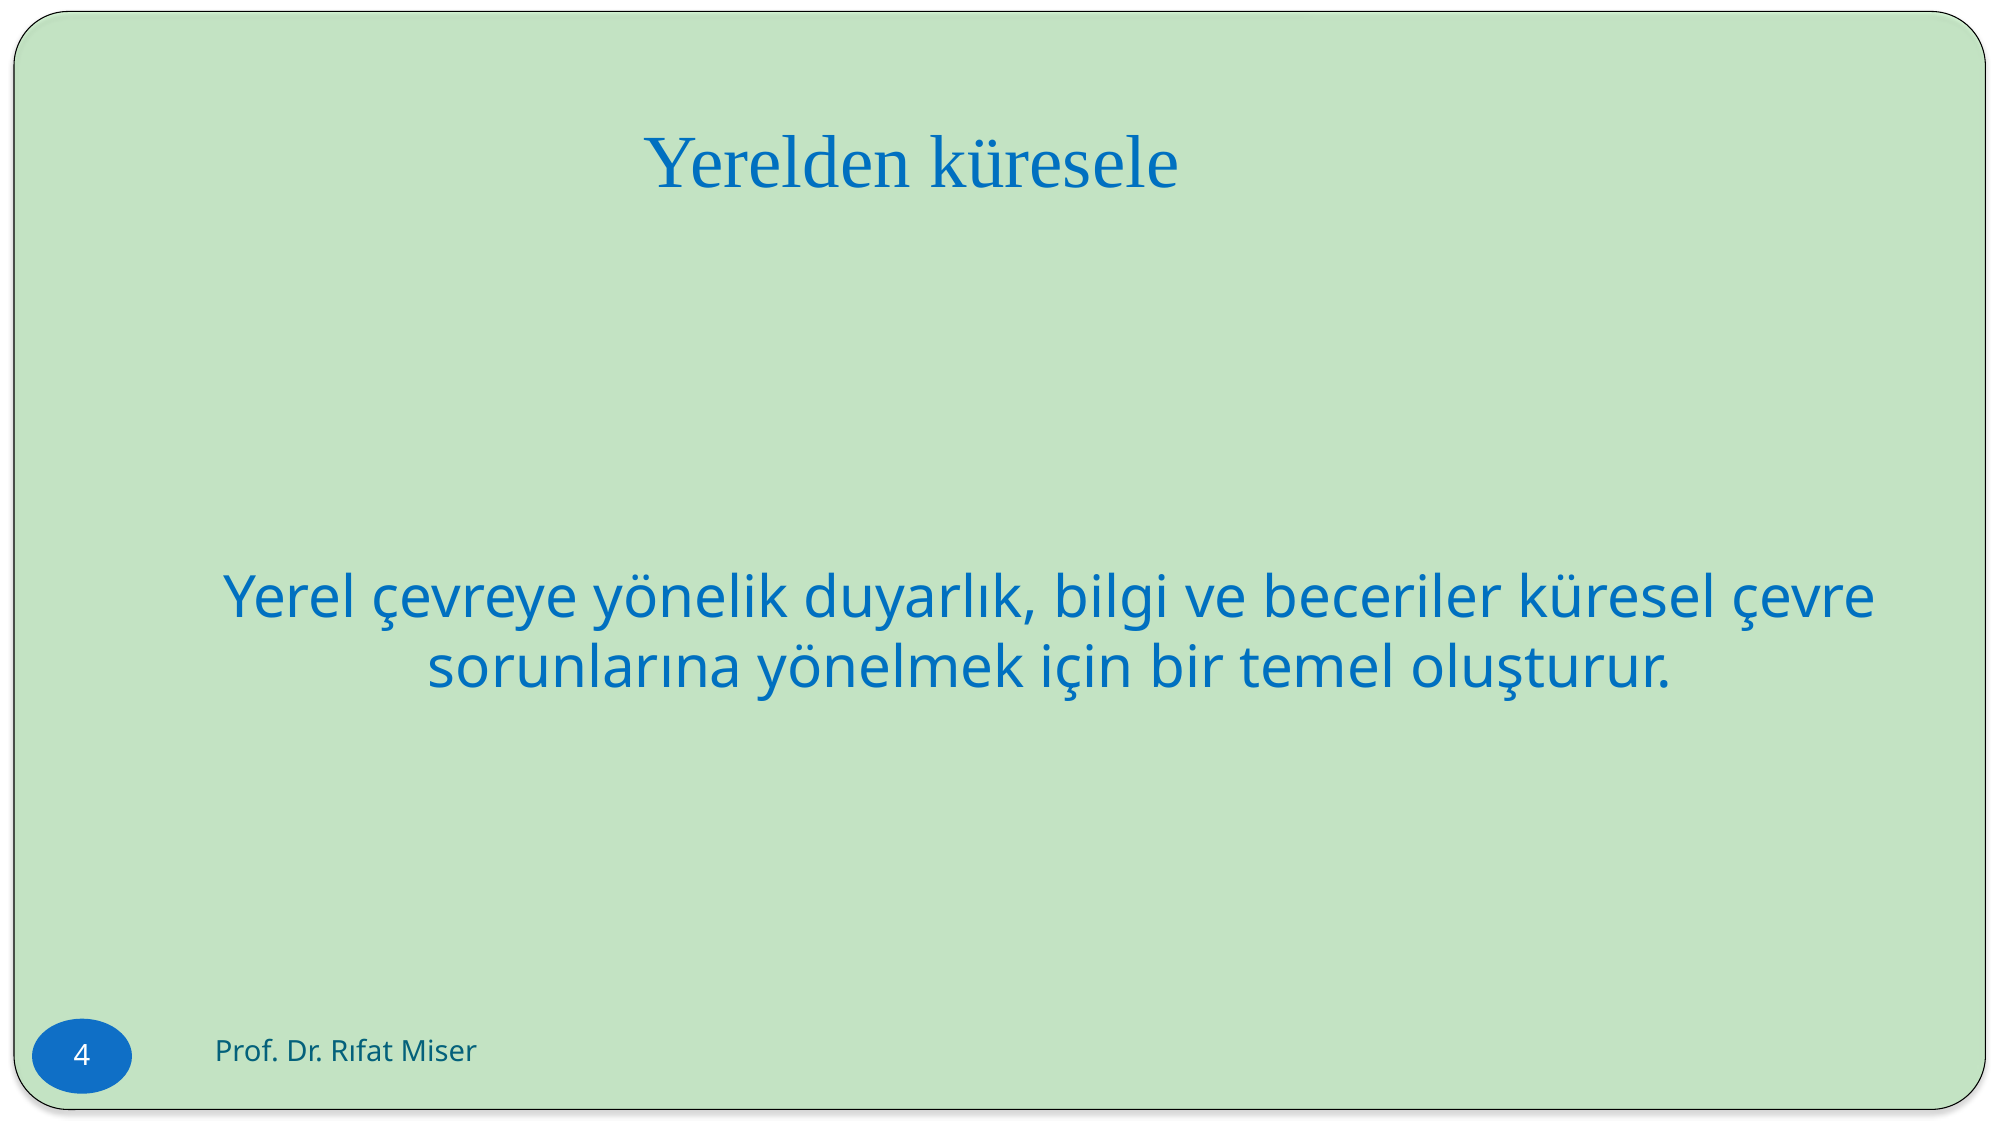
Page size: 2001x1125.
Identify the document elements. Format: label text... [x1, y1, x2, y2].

text_box Yerelden küresele [244, 105, 1598, 211]
footer Prof. Dr. Rıfat Miser [200, 1012, 1067, 1088]
list Yerel çevreye yönelik duyarlık, bilgi ve beceriler küresel çevre sorunlarına yönelmek için bir temel oluşturur. [200, 551, 1900, 988]
slide_number 4 [32, 1018, 132, 1094]
title [324, 45, 1675, 446]
